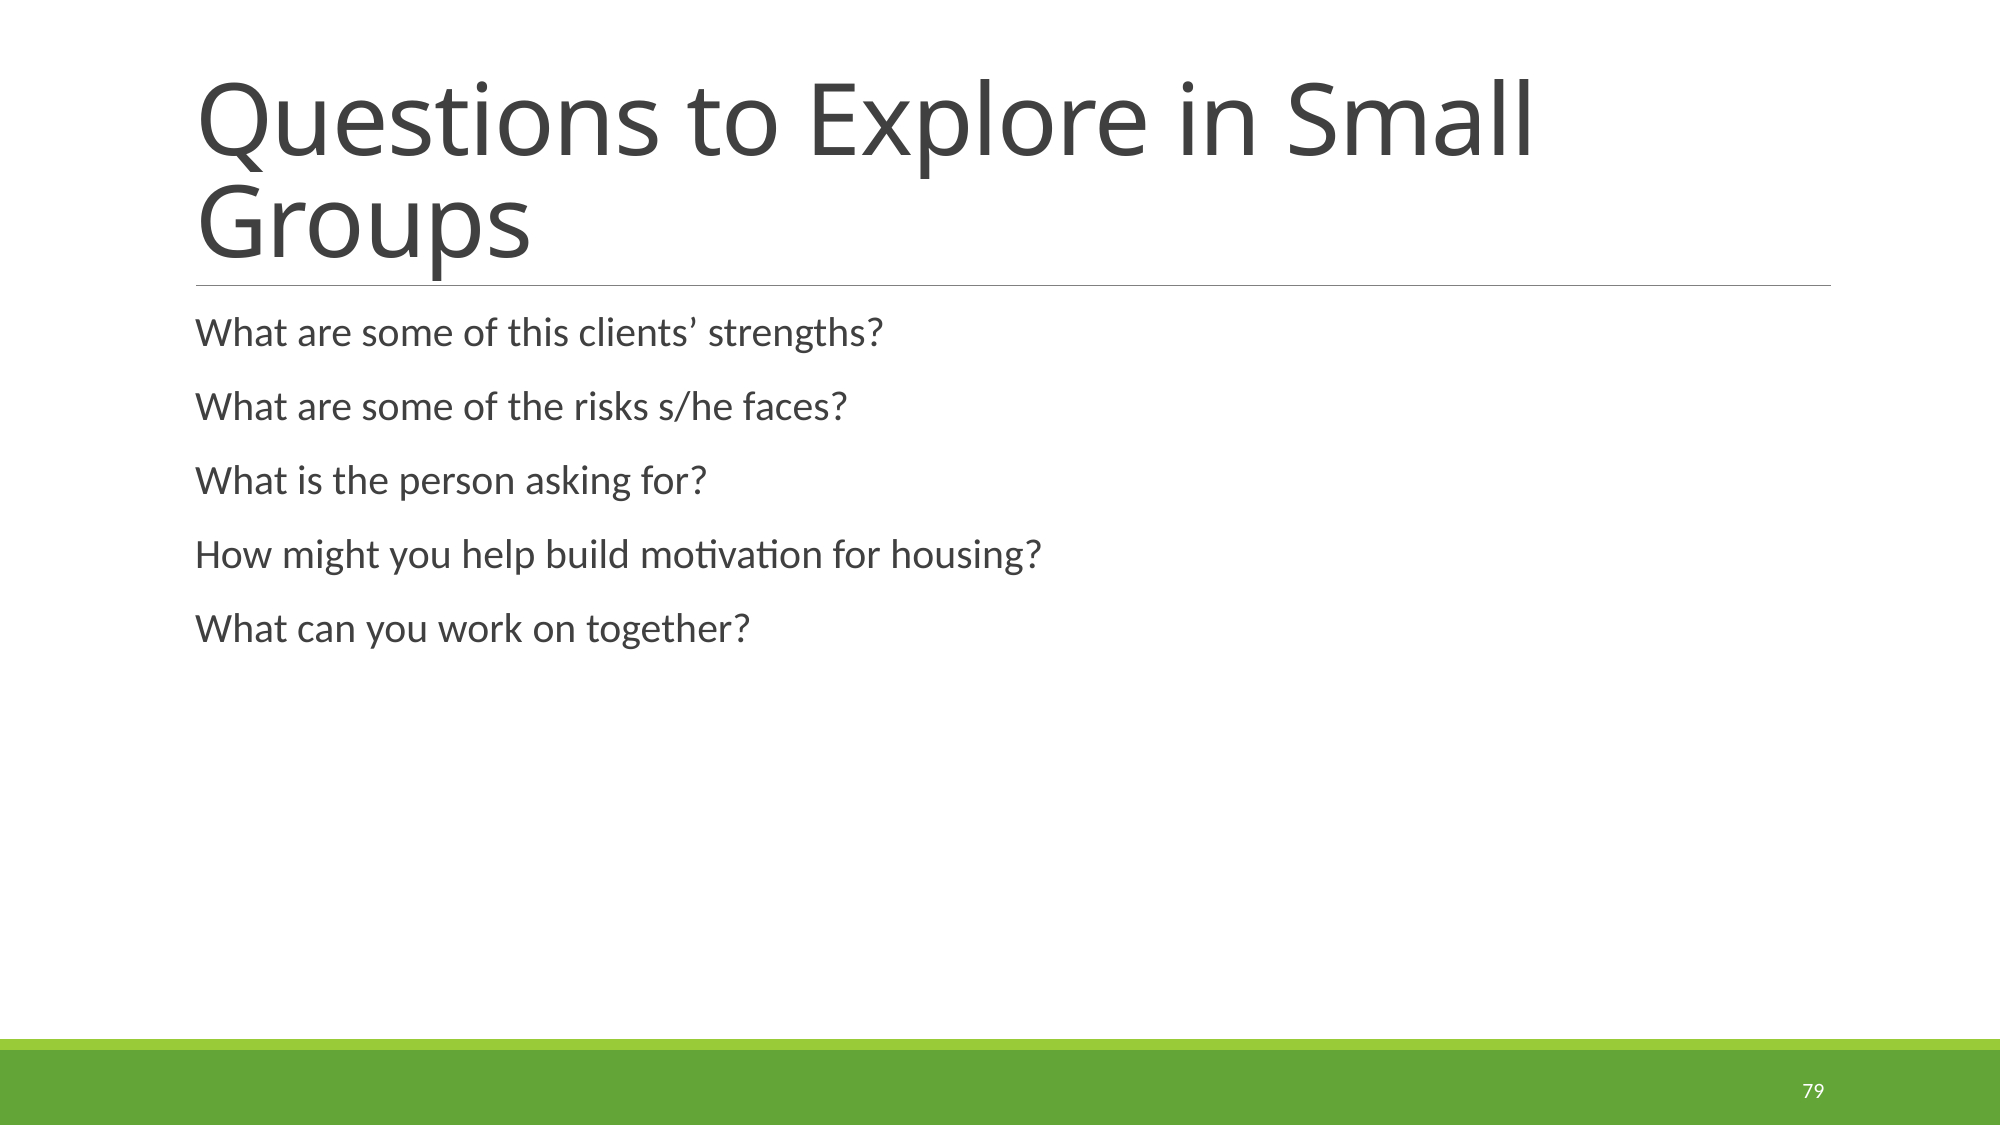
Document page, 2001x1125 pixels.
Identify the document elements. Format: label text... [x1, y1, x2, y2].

list What are some of this clients’ strengths? What are some of the risks s/he faces? What is the person asking for? How might you help build motivation for housing? What can you work on together? [180, 302, 1830, 963]
slide_number 79 [1624, 1059, 1840, 1120]
title Questions to Explore in Small Groups [180, 47, 1830, 285]
